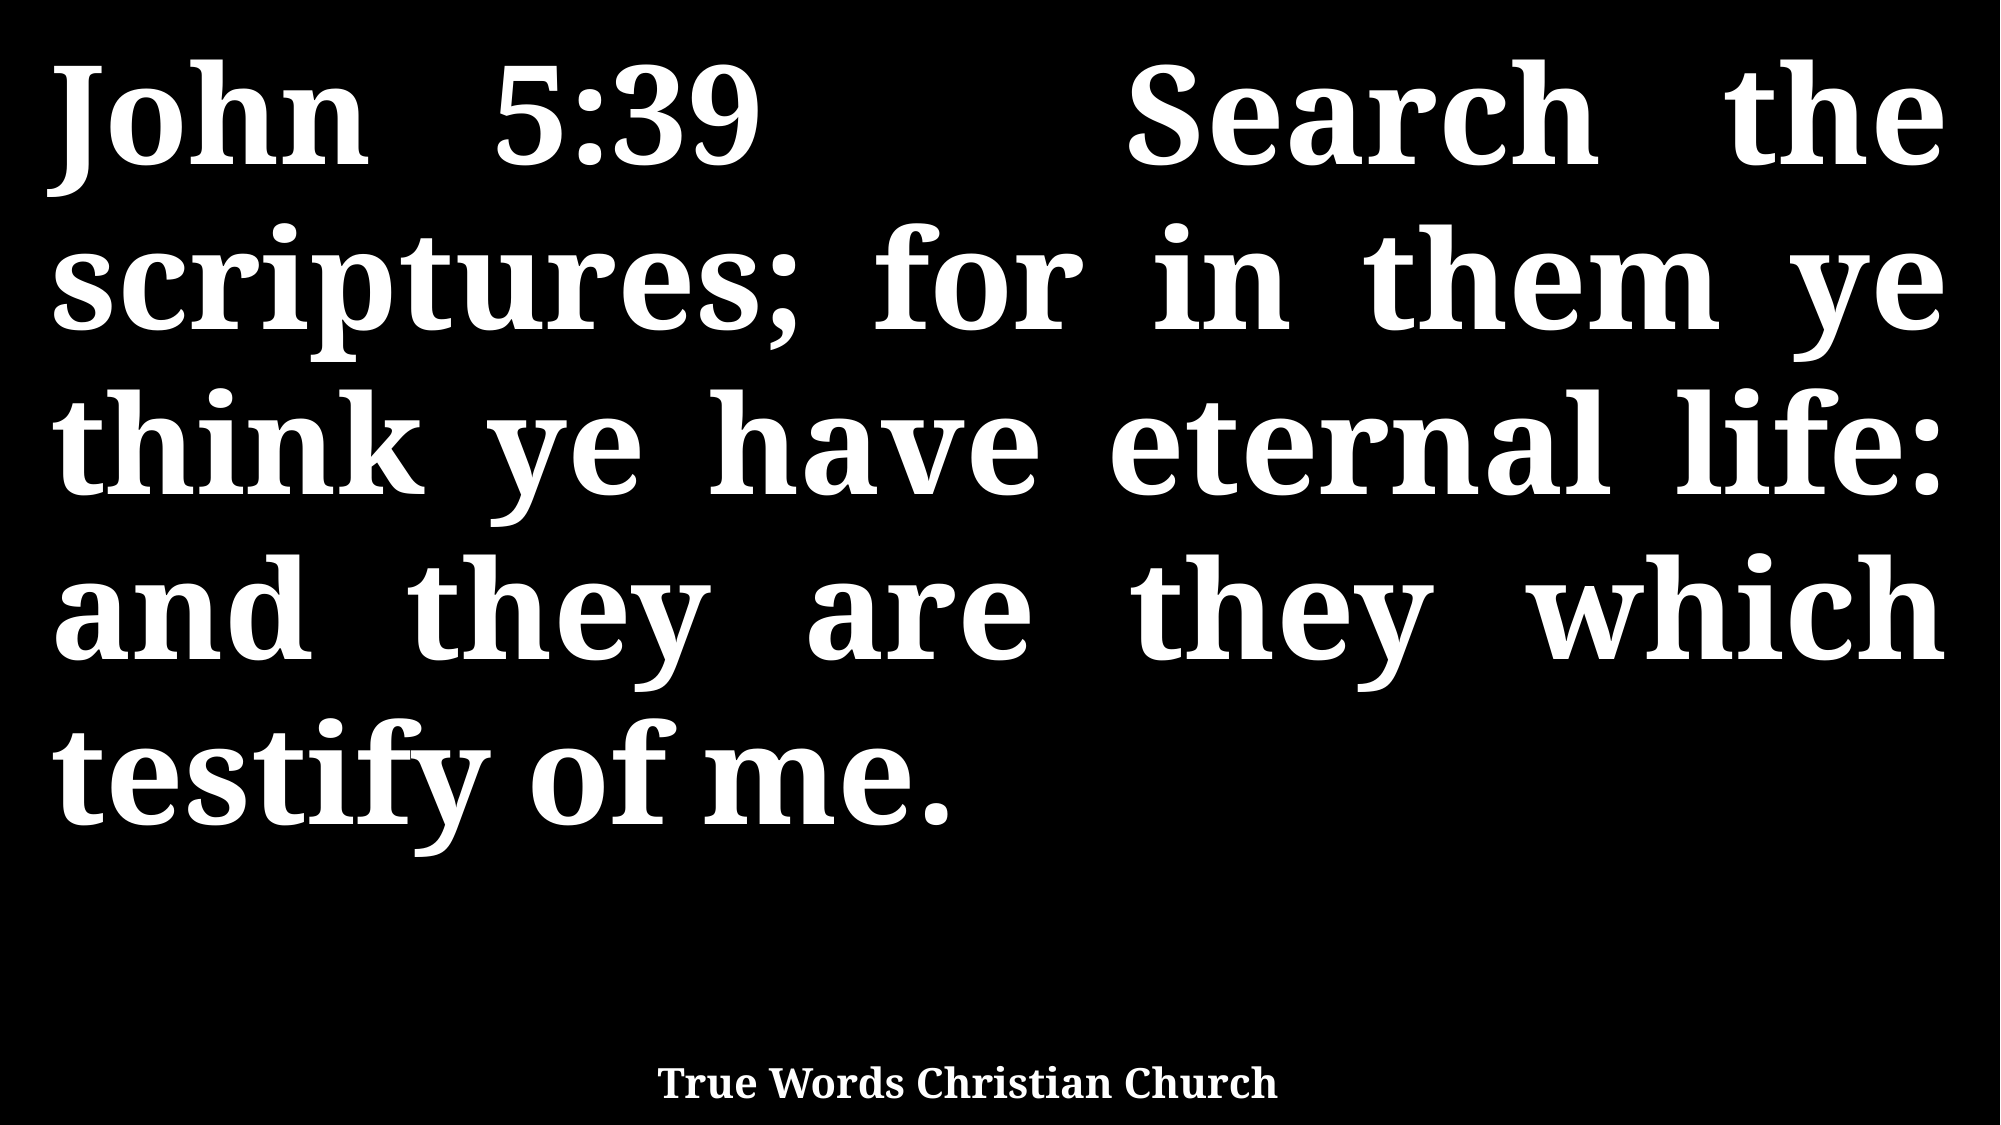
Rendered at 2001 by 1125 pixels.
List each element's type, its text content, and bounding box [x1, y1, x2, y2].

text_box John 5:39 Search the scriptures; for in them ye think ye have eternal life: and they are they which testify of me. [35, 20, 1965, 860]
text_box True Words Christian Church [642, 1049, 1294, 1114]
